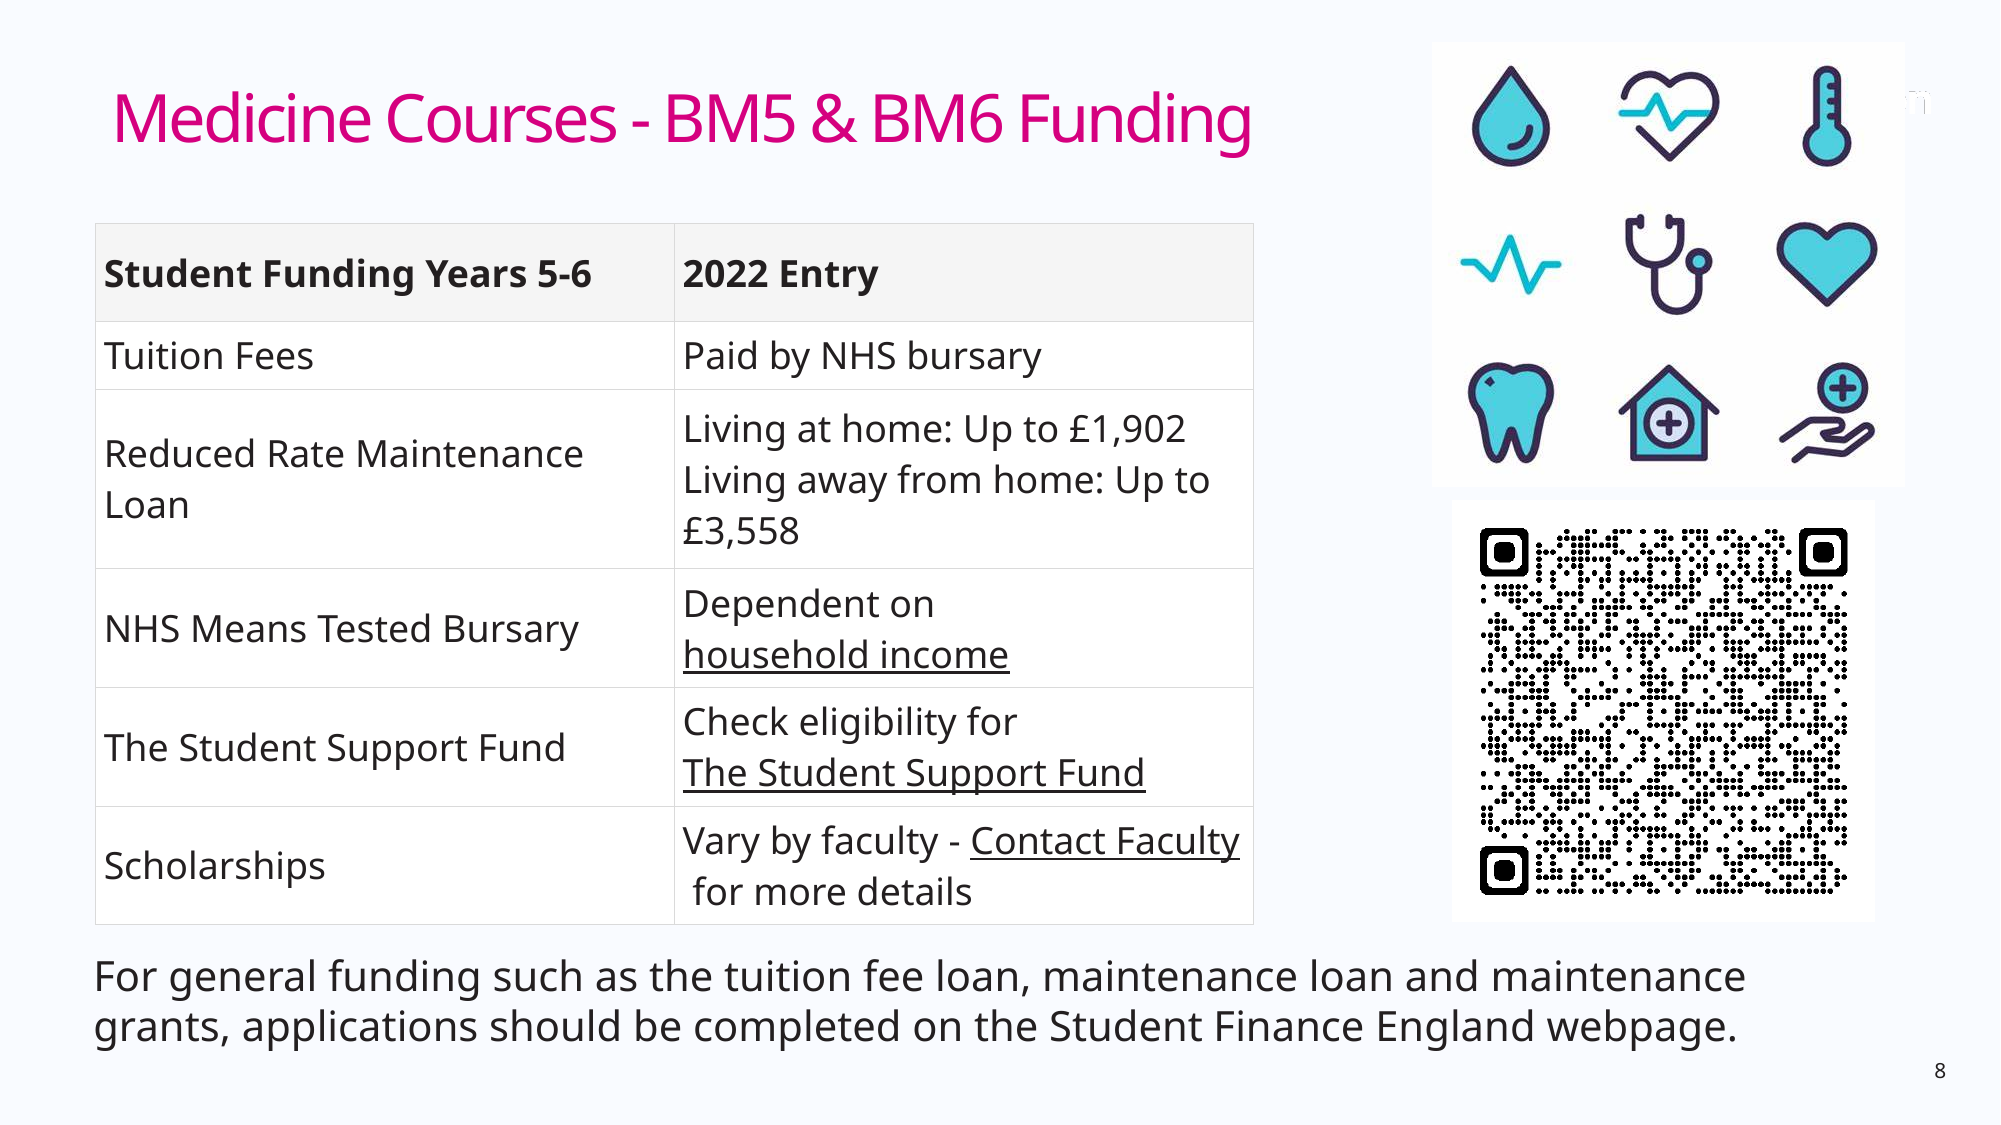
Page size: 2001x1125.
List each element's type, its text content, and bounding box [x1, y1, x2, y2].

table_cell Paid by NHS bursary [675, 322, 1253, 389]
table_cell Dependent on household income [675, 569, 1253, 687]
table_cell Tuition Fees [96, 322, 674, 389]
picture [1452, 500, 1875, 922]
table_cell Living at home: Up to £1,902 Living away from home: Up to £3,558 [675, 390, 1253, 568]
table_cell Vary by faculty - Contact Faculty for more details [675, 807, 1253, 924]
text_box Medicine Courses - BM5 & BM6 Funding [96, 81, 1384, 164]
table_cell Scholarships [96, 807, 674, 924]
table_cell Reduced Rate Maintenance Loan [96, 390, 674, 568]
table_cell Check eligibility for The Student Support Fund [675, 688, 1253, 806]
table_header Student Funding Years 5-6 [96, 224, 674, 321]
text_box For general funding such as the tuition fee loan, maintenance loan and maintenance grants, applications should be completed on the Student Finance England webpage. [78, 942, 1858, 1058]
table_cell The Student Support Fund [96, 688, 674, 806]
picture [1431, 0, 2000, 487]
table_cell NHS Means Tested Bursary [96, 569, 674, 687]
table_header 2022 Entry [675, 224, 1253, 321]
